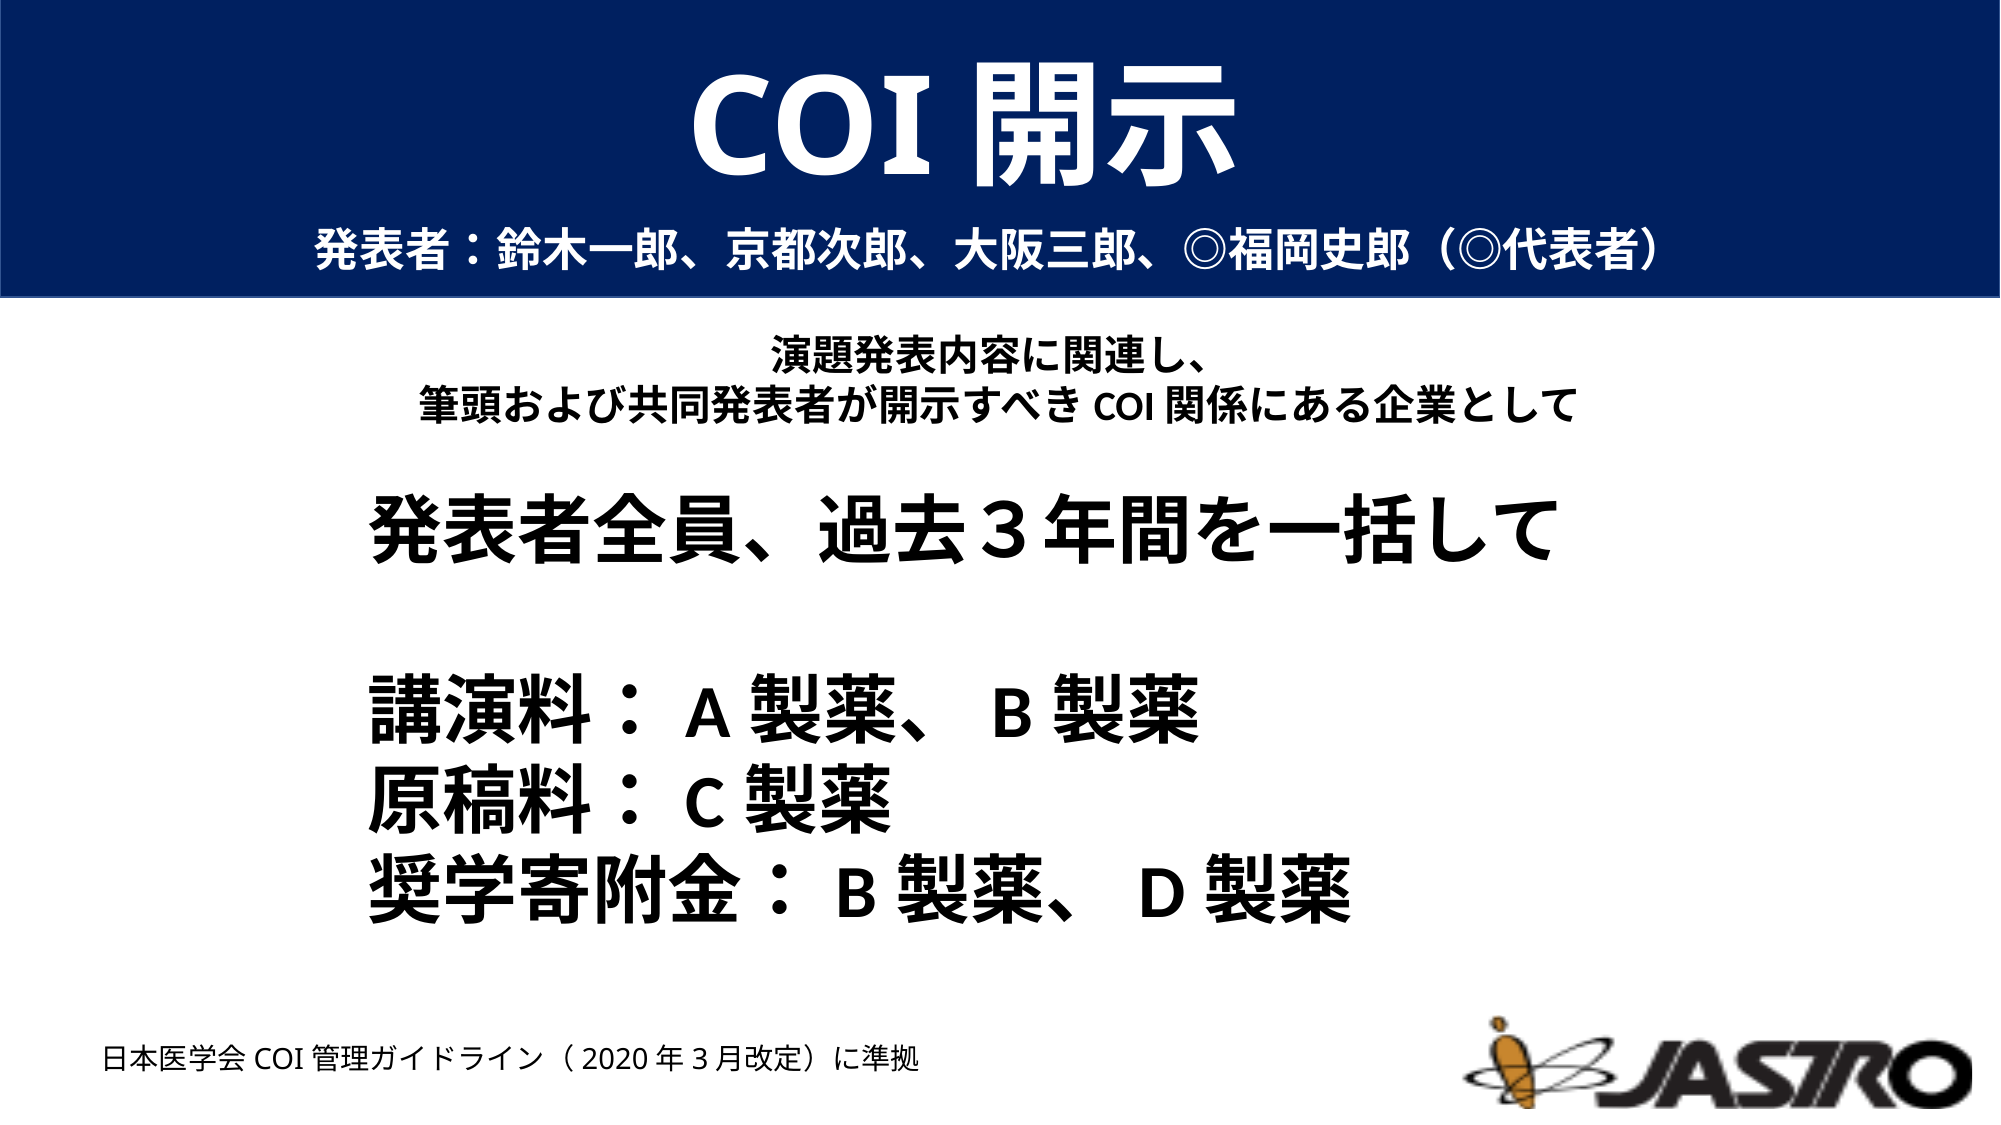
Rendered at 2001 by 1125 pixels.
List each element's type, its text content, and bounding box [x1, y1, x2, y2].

text_box [0, 0, 2000, 298]
text_box 演題発表内容に関連し、 筆頭および共同発表者が開示すべきCOI関係にある企業として [301, 321, 1699, 436]
text_box COI開示 [671, 29, 1329, 210]
text_box 発表者：鈴木一郎、京都次郎、大阪三郎、◎福岡史郎（◎代表者） [280, 212, 1720, 283]
text_box 発表者全員、過去３年間を一括して 講演料：A製薬、B製薬 原稿料：C製薬 奨学寄附金：B製薬、D製薬 [352, 474, 1750, 940]
text_box 日本医学会COI管理ガイドライン（2020年3月改定）に準拠 [85, 1032, 1000, 1083]
